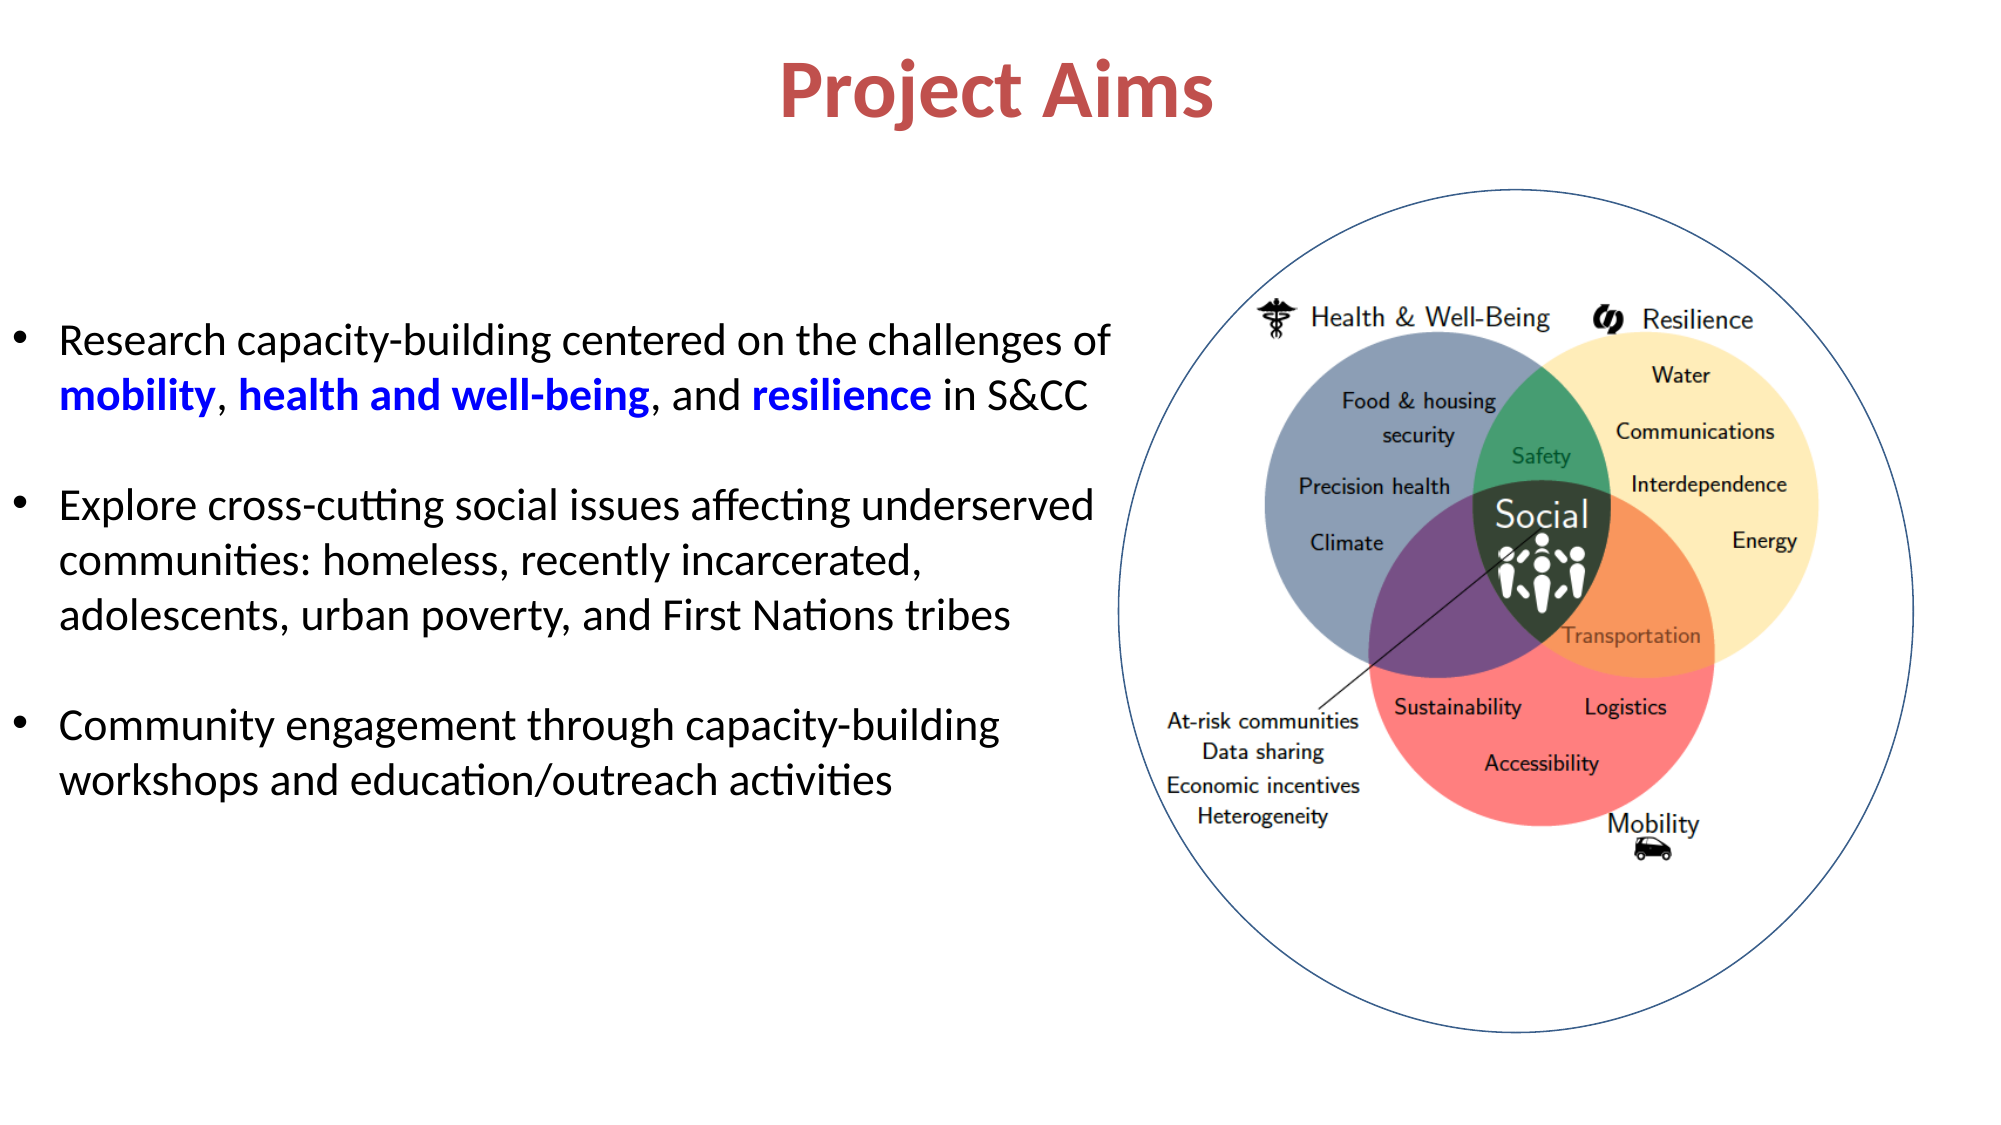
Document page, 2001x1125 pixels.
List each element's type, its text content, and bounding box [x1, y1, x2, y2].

text_box [1213, 888, 1819, 1035]
text_box [1833, 353, 1916, 869]
picture [1150, 283, 1829, 881]
text_box Research capacity-building centered on the challenges of mobility, health and well-being, and resilience in S&CC Explore cross-cutting social issues affecting underserved communities: homeless, recently incarcerated, adolescents, urban poverty, and First Nations tribes Community engagement through capacity-building workshops and education/outreach activities [0, 302, 1132, 812]
title Project Aims [339, 21, 1655, 147]
text_box [1264, 187, 1768, 282]
text_box [1132, 453, 1145, 769]
